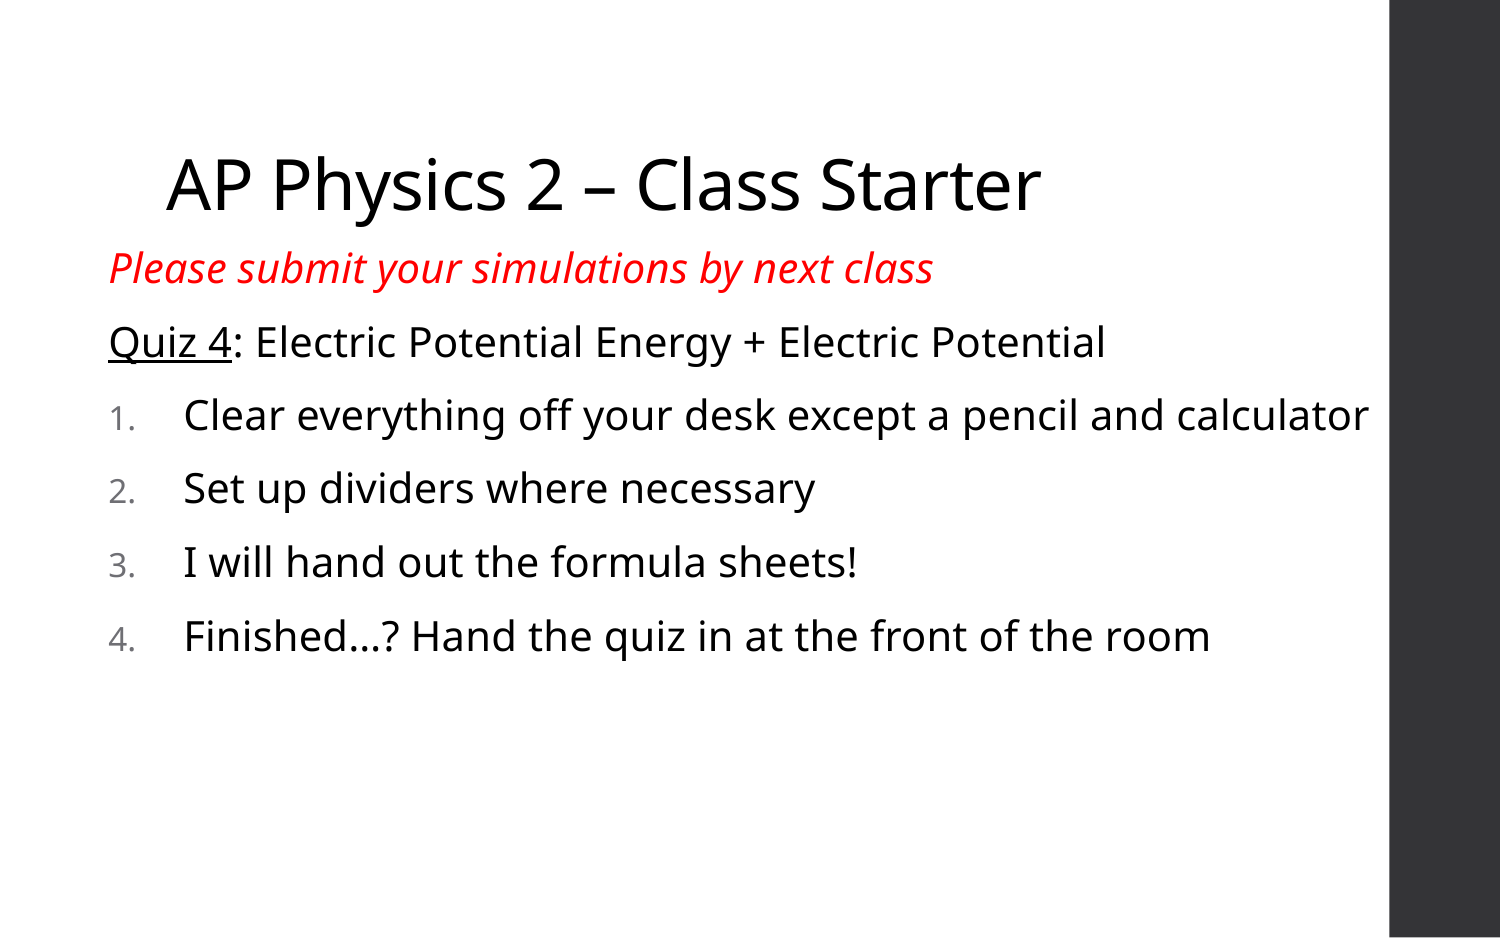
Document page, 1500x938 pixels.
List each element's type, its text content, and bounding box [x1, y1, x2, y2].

title AP Physics 2 – Class Starter [155, 50, 1348, 232]
list Please submit your simulations by next class Quiz 4: Electric Potential Energy + Electric Potential Clear everything off your desk except a pencil and calculator Set up dividers where necessary I will hand out the formula sheets! Finished…? Hand the quiz in at the front of the room [96, 239, 1413, 818]
